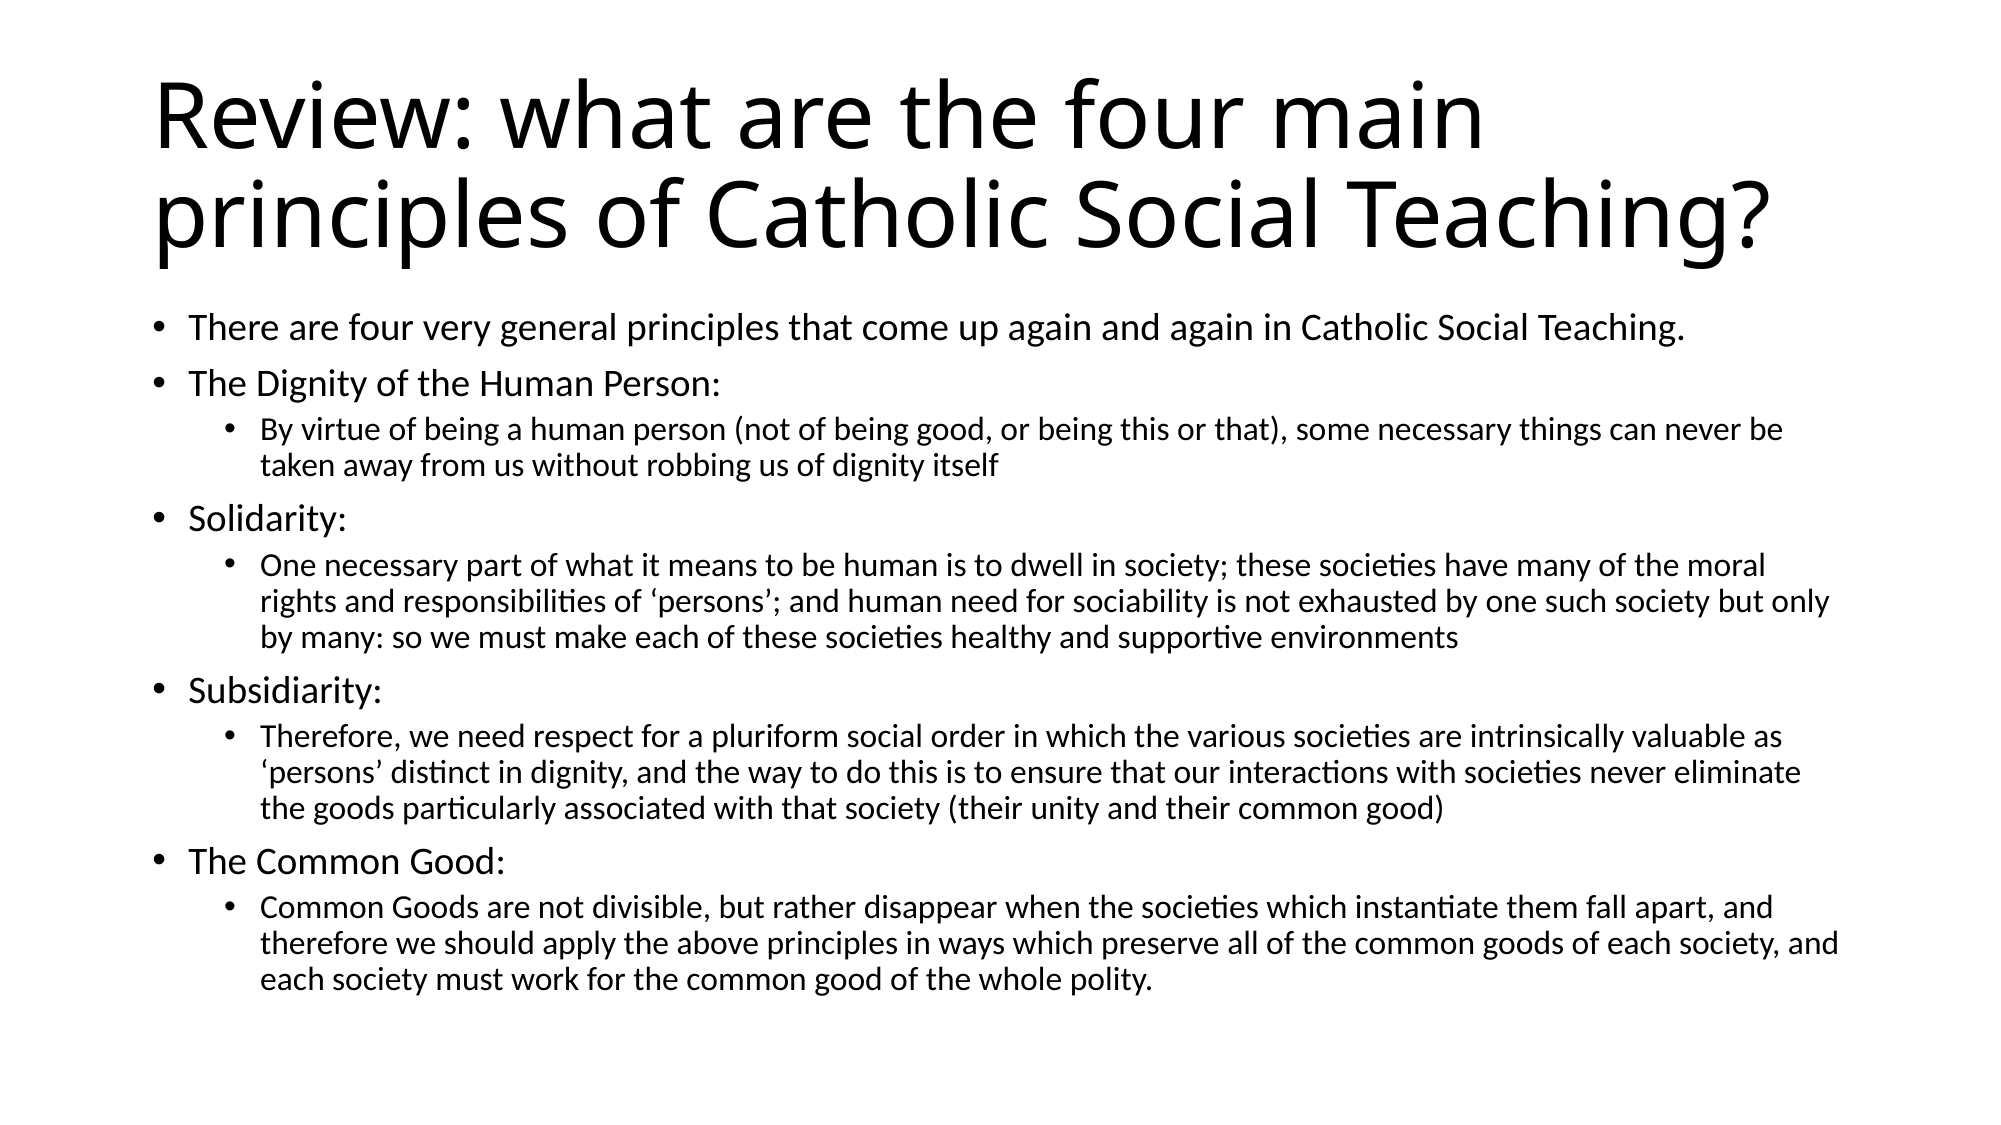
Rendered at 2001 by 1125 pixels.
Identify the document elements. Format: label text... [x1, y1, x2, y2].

list There are four very general principles that come up again and again in Catholic Social Teaching. The Dignity of the Human Person: By virtue of being a human person (not of being good, or being this or that), some necessary things can never be taken away from us without robbing us of dignity itself Solidarity: One necessary part of what it means to be human is to dwell in society; these societies have many of the moral rights and responsibilities of ‘persons’; and human need for sociability is not exhausted by one such society but only by many: so we must make each of these societies healthy and supportive environments Subsidiarity: Therefore, we need respect for a pluriform social order in which the various societies are intrinsically valuable as ‘persons’ distinct in dignity, and the way to do this is to ensure that our interactions with societies never eliminate the goods particularly associated with that society (their unity and their common good) The Common Good: Common Goods are not divisible, but rather disappear when the societies which instantiate them fall apart, and therefore we should apply the above principles in ways which preserve all of the common goods of each society, and each society must work for the common good of the whole polity. [137, 299, 1863, 1014]
title Review: what are the four main principles of Catholic Social Teaching? [137, 59, 1863, 278]
